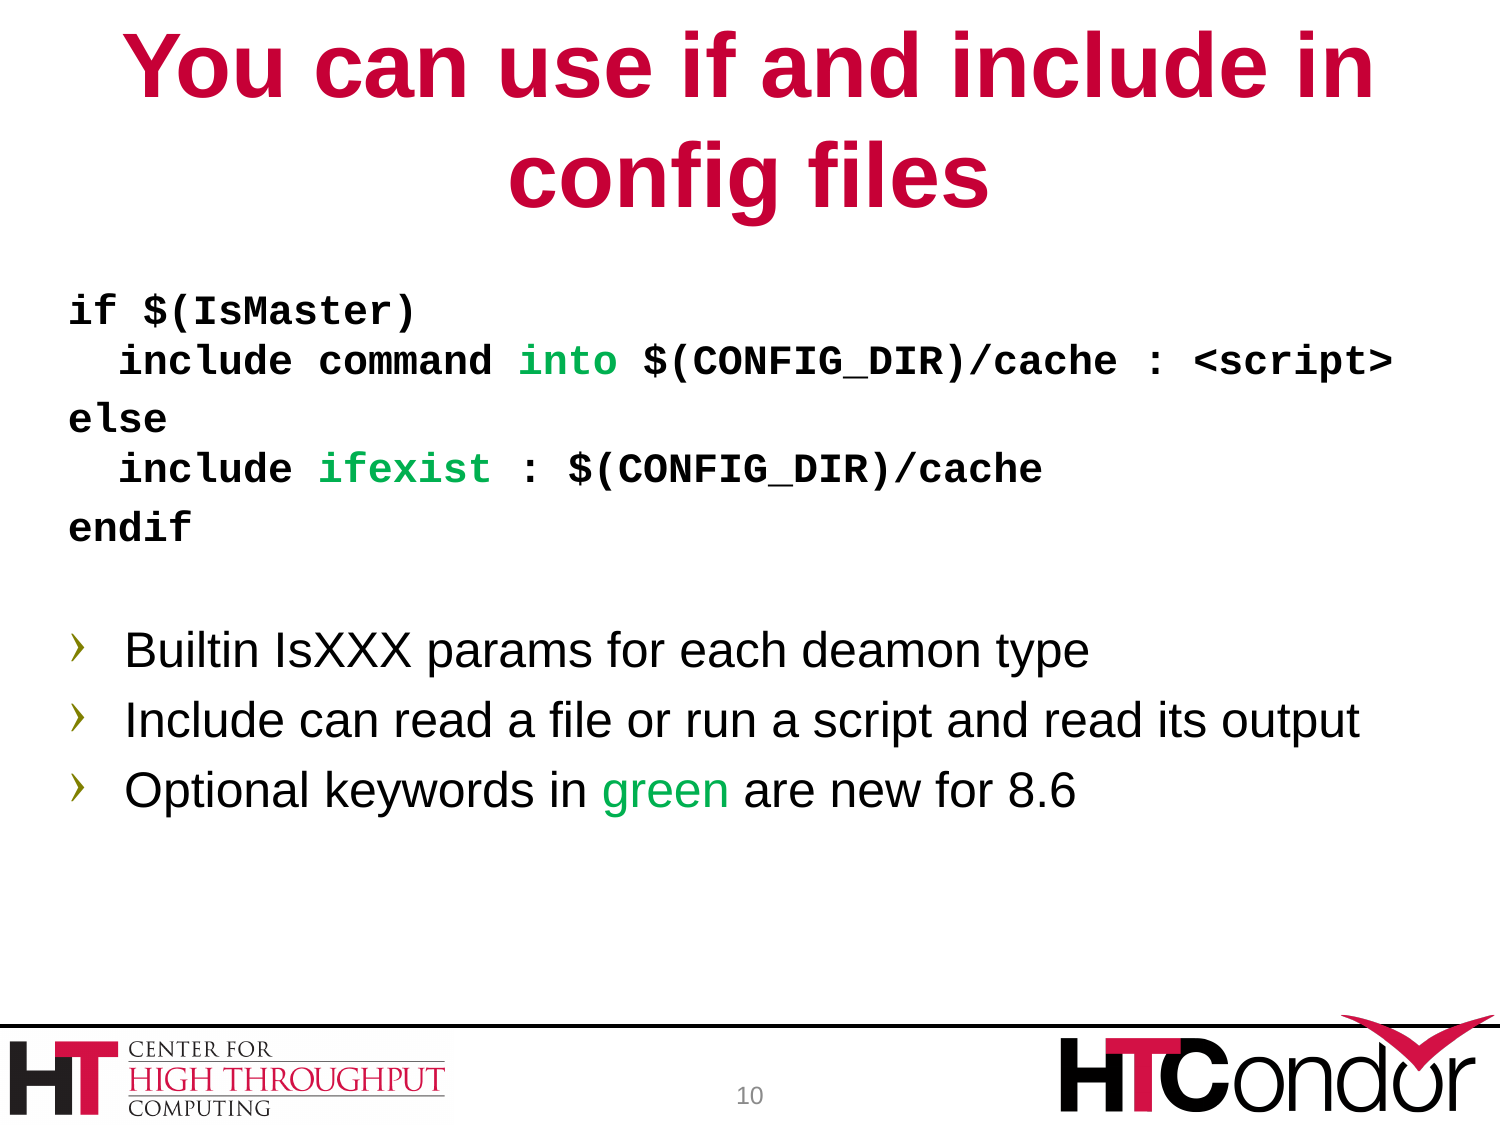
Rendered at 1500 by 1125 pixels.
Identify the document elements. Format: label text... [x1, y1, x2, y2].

list if $(IsMaster) include command into $(CONFIG_DIR)/cache : <script> else include ifexist : $(CONFIG_DIR)/cache endif Builtin IsXXX params for each deamon type Include can read a file or run a script and read its output Optional keywords in green are new for 8.6 [52, 275, 1463, 916]
picture [1055, 1014, 1500, 1119]
title You can use if and include in config files [0, 0, 1500, 233]
slide_number 10 [575, 1065, 925, 1125]
picture [0, 1029, 454, 1125]
